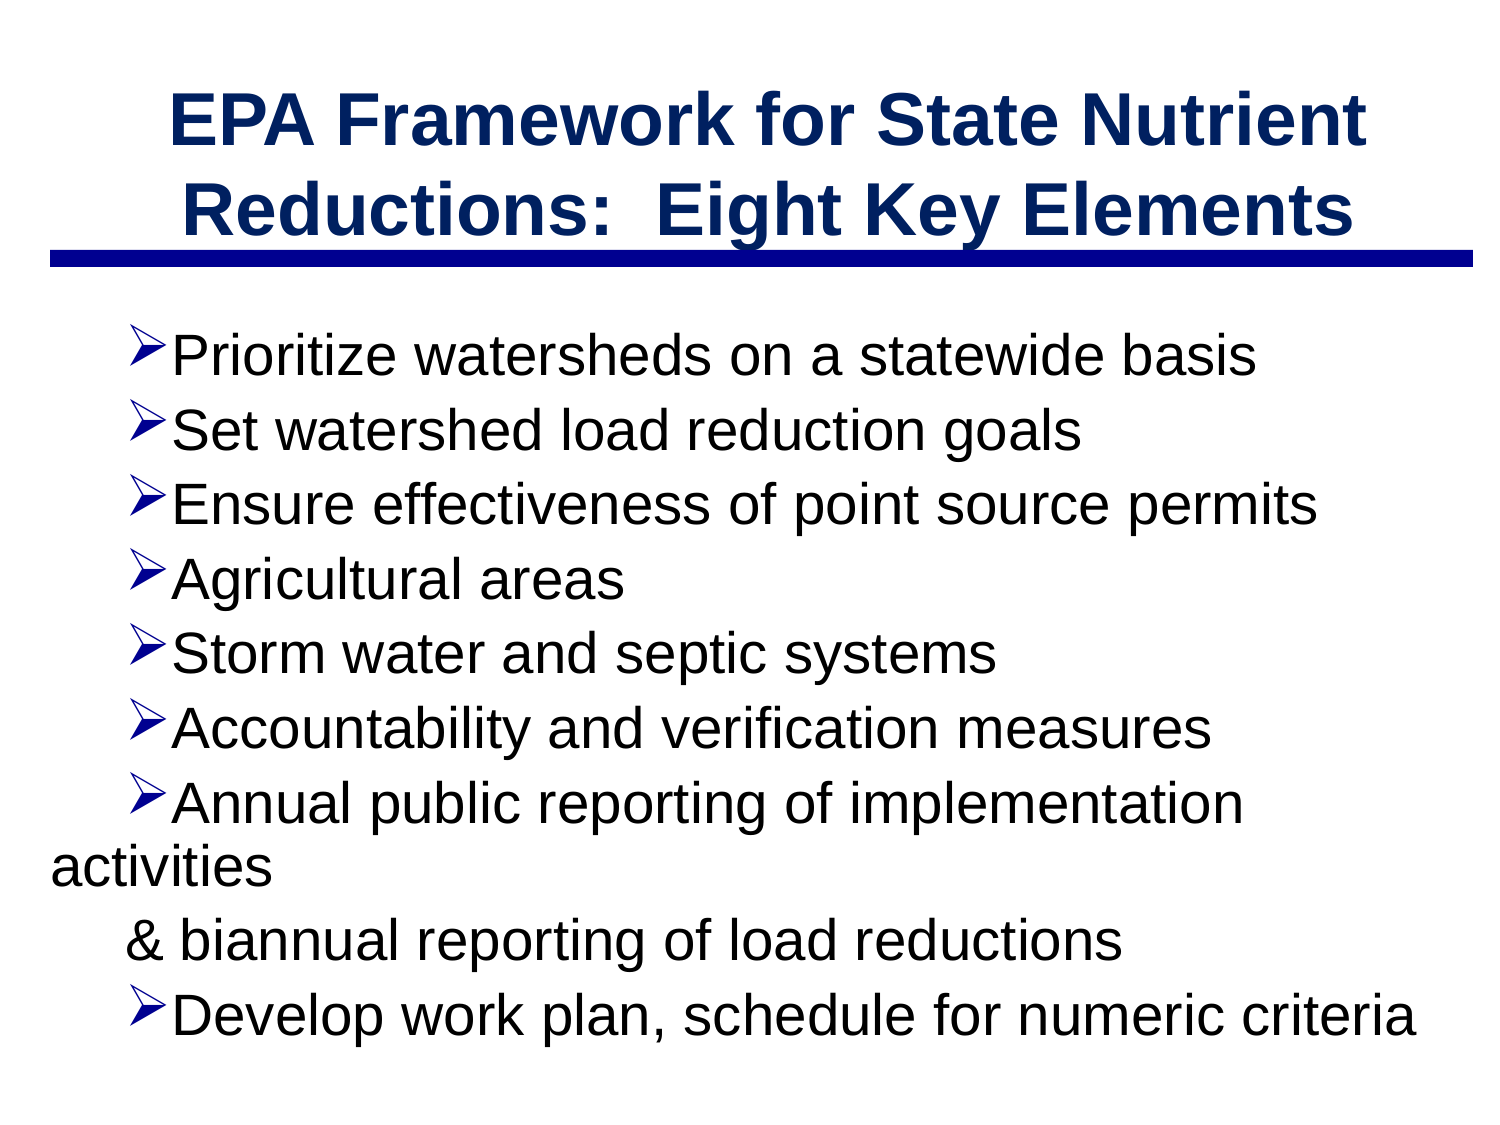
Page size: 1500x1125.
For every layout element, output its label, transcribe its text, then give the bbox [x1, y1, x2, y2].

list Prioritize watersheds on a statewide basis Set watershed load reduction goals Ensure effectiveness of point source permits Agricultural areas Storm water and septic systems Accountability and verification measures Annual public reporting of implementation activities & biannual reporting of load reductions Develop work plan, schedule for numeric criteria [49, 324, 1463, 1049]
text_box [50, 249, 1473, 267]
title EPA Framework for State Nutrient Reductions: Eight Key Elements [37, 65, 1500, 255]
